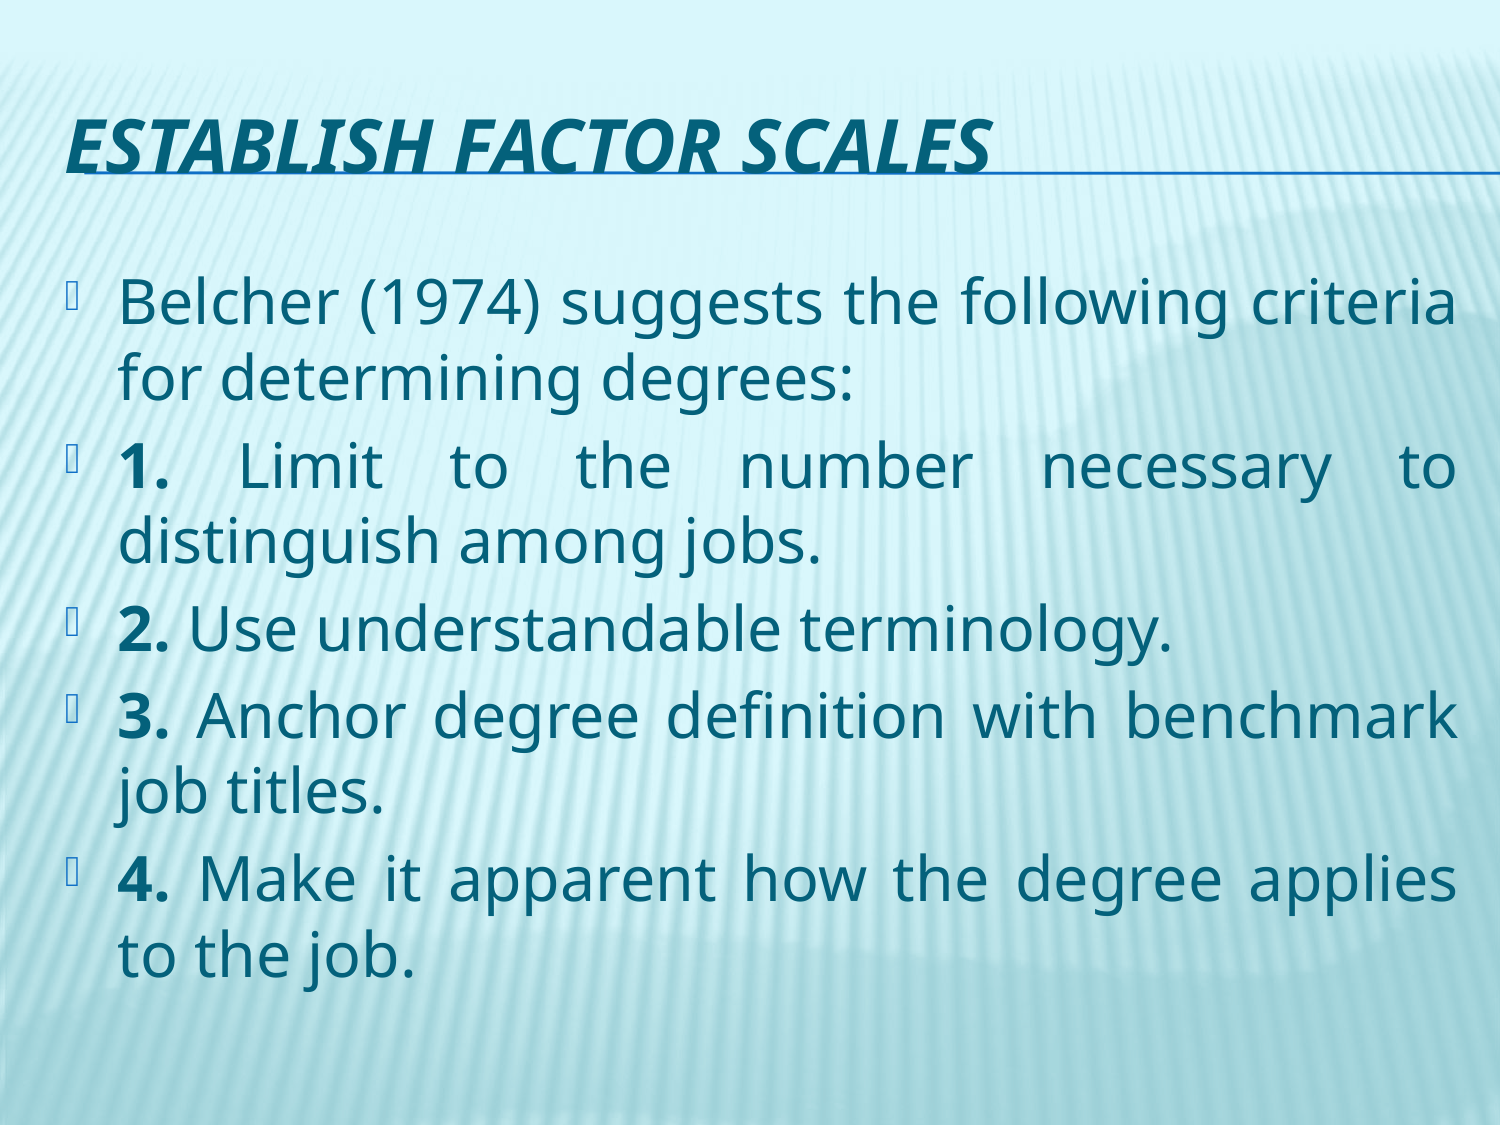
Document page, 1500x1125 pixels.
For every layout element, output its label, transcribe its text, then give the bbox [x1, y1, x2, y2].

title Establish Factor Scales [50, 75, 1475, 213]
list Belcher (1974) suggests the following criteria for determining degrees: 1. Limit to the number necessary to distinguish among jobs. 2. Use understandable terminology. 3. Anchor degree definition with benchmark job titles. 4. Make it apparent how the degree applies to the job. [50, 254, 1475, 998]
